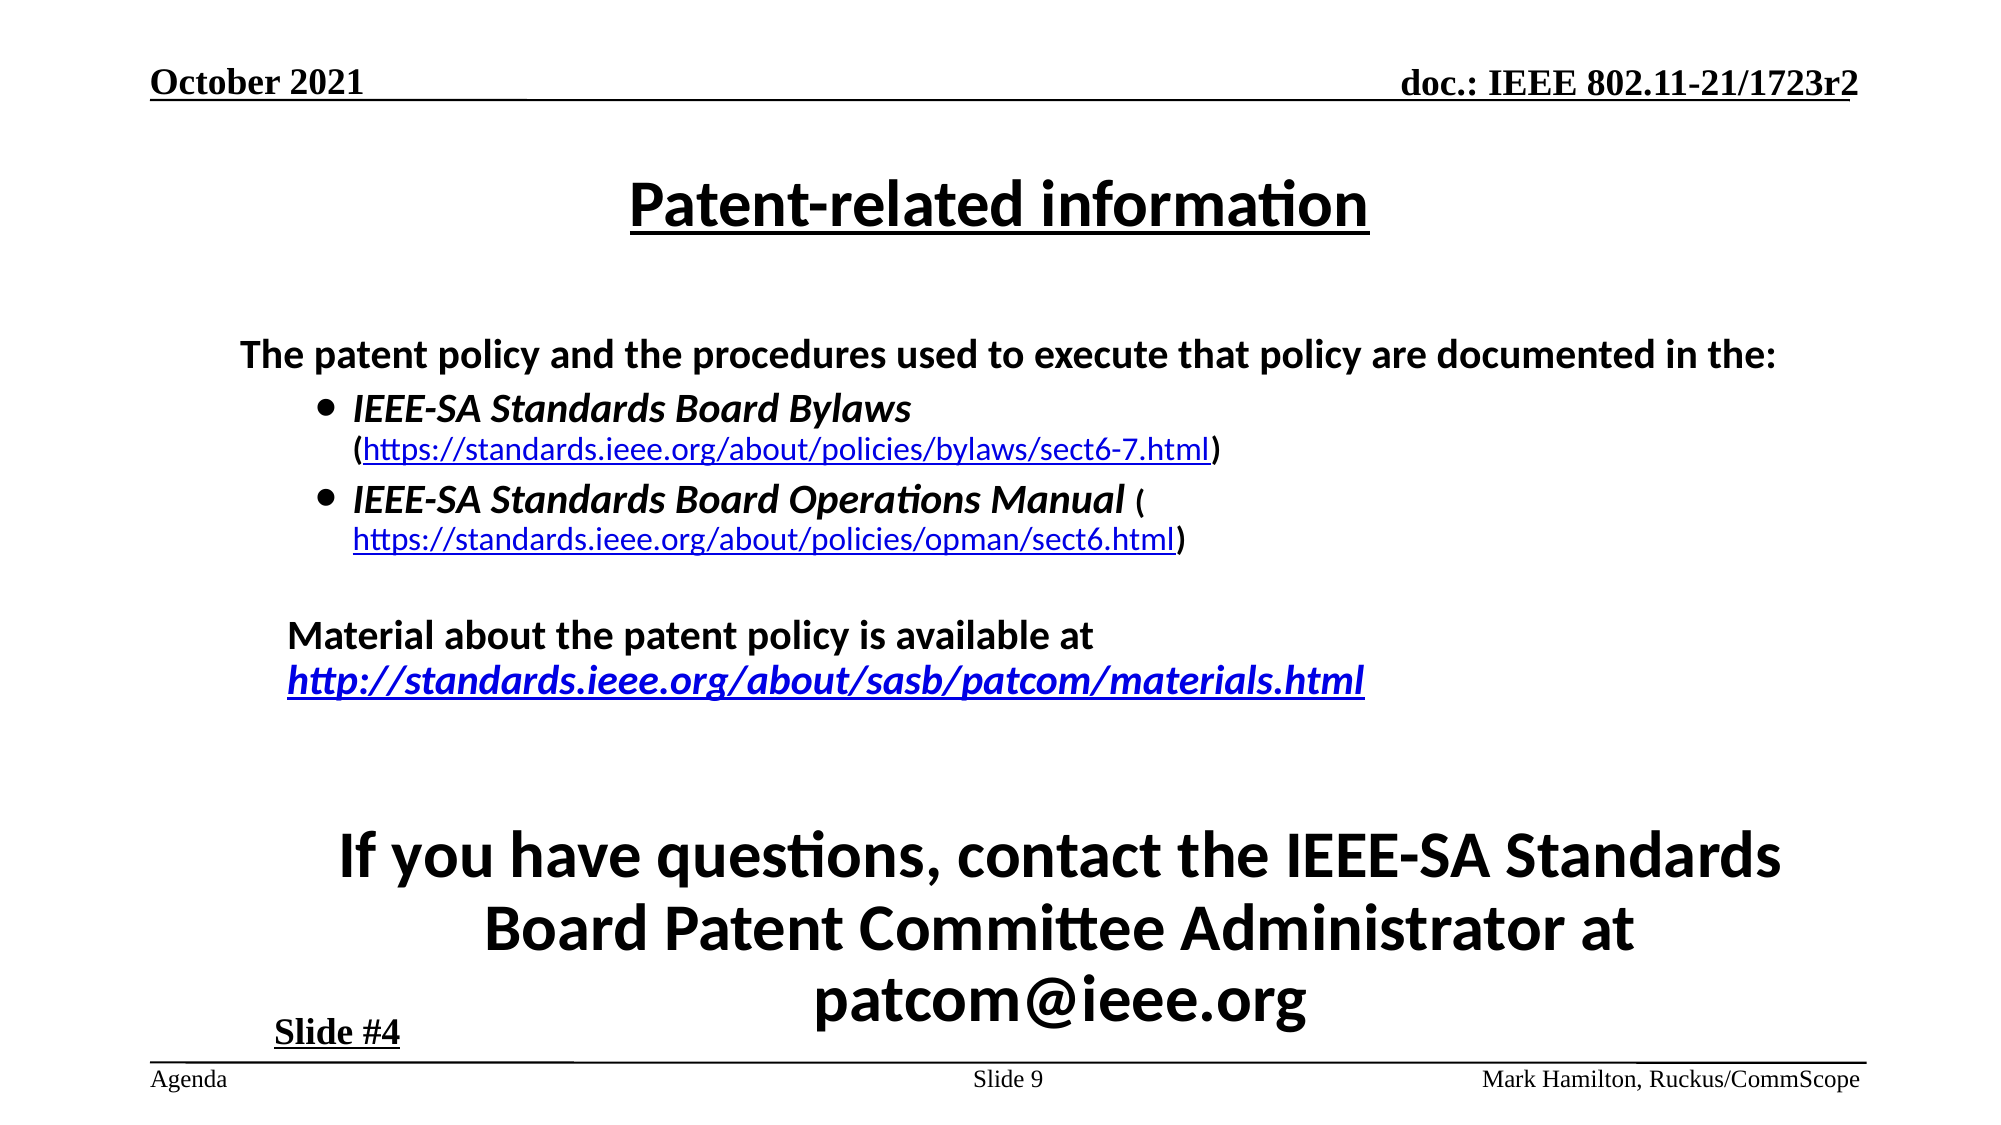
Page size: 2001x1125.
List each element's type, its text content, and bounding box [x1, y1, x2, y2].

text_box [337, 99, 1688, 225]
text_box Slide #4 [259, 999, 416, 1060]
list The patent policy and the procedures used to execute that policy are documented in the: IEEE-SA Standards Board Bylaws (https://standards.ieee.org/about/policies/bylaws/sect6-7.html) IEEE-SA Standards Board Operations Manual (https://standards.ieee.org/about/policies/opman/sect6.html) Material about the patent policy is available at http://standards.ieee.org/about/sasb/patcom/materials.html If you have questions, contact the IEEE-SA Standards Board Patent Committee Administrator at patcom@ieee.org [149, 324, 1850, 1000]
title Patent-related information [149, 112, 1850, 288]
slide_number Slide 9 [950, 1061, 1067, 1123]
